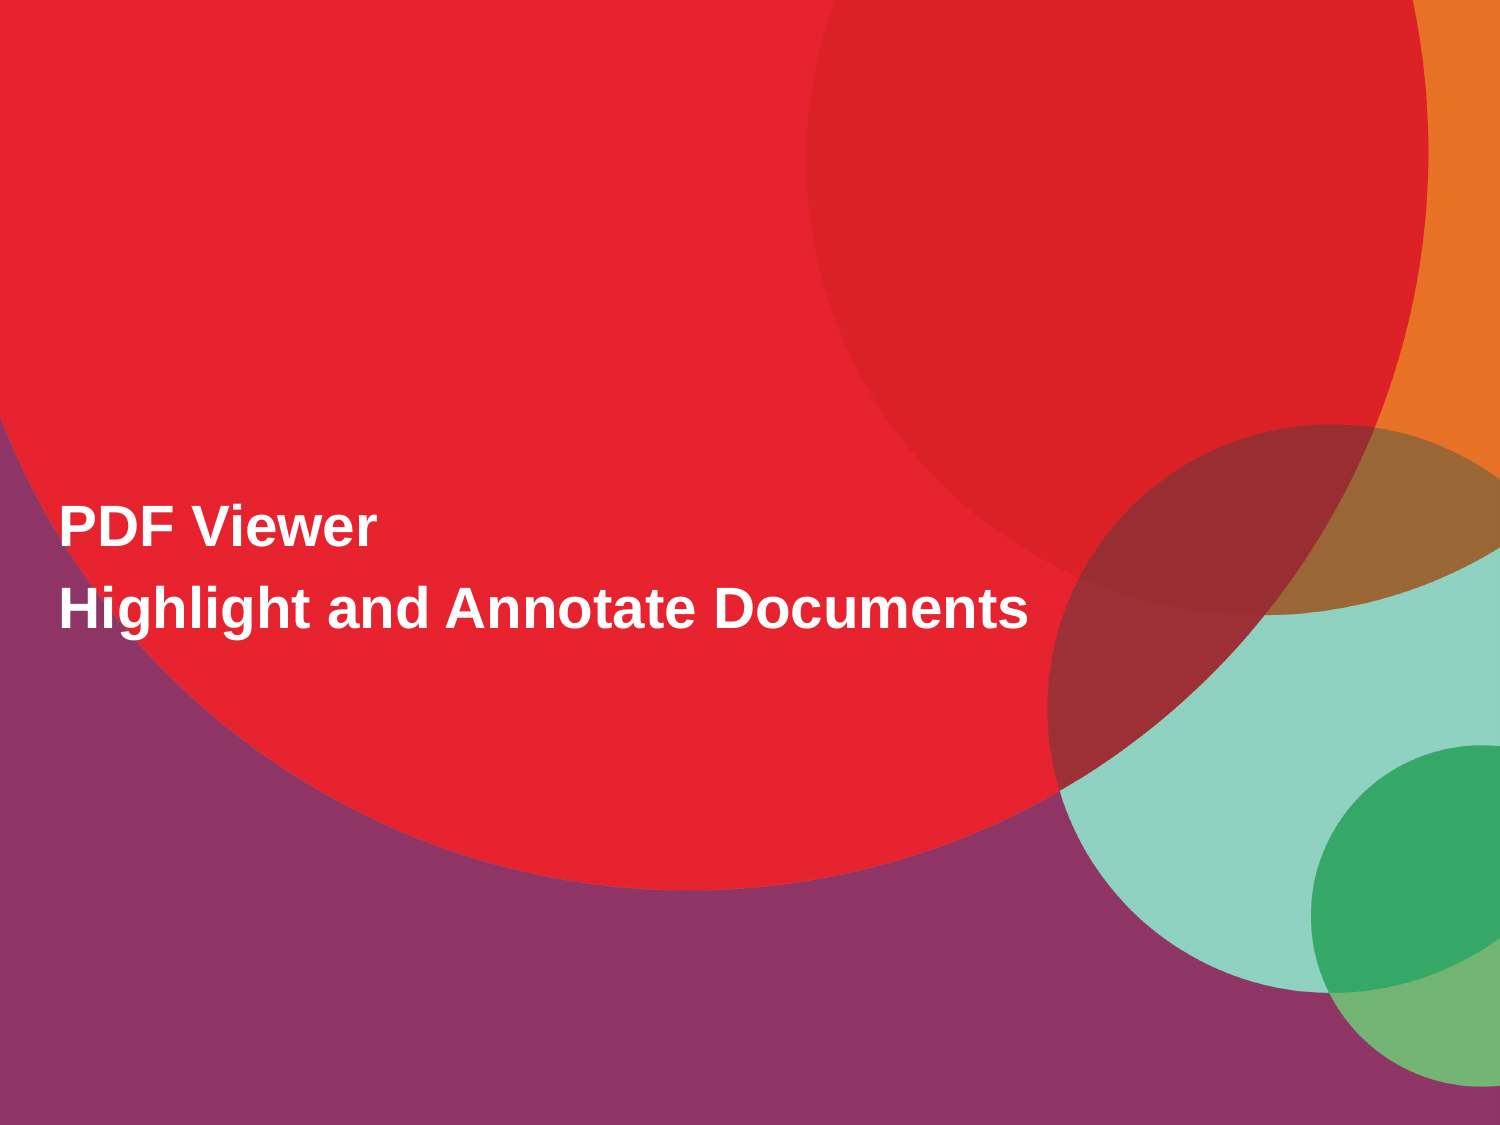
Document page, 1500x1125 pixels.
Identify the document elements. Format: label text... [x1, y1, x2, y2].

picture [0, 0, 1500, 1125]
subtitle PDF Viewer Highlight and Annotate Documents [58, 488, 1109, 630]
